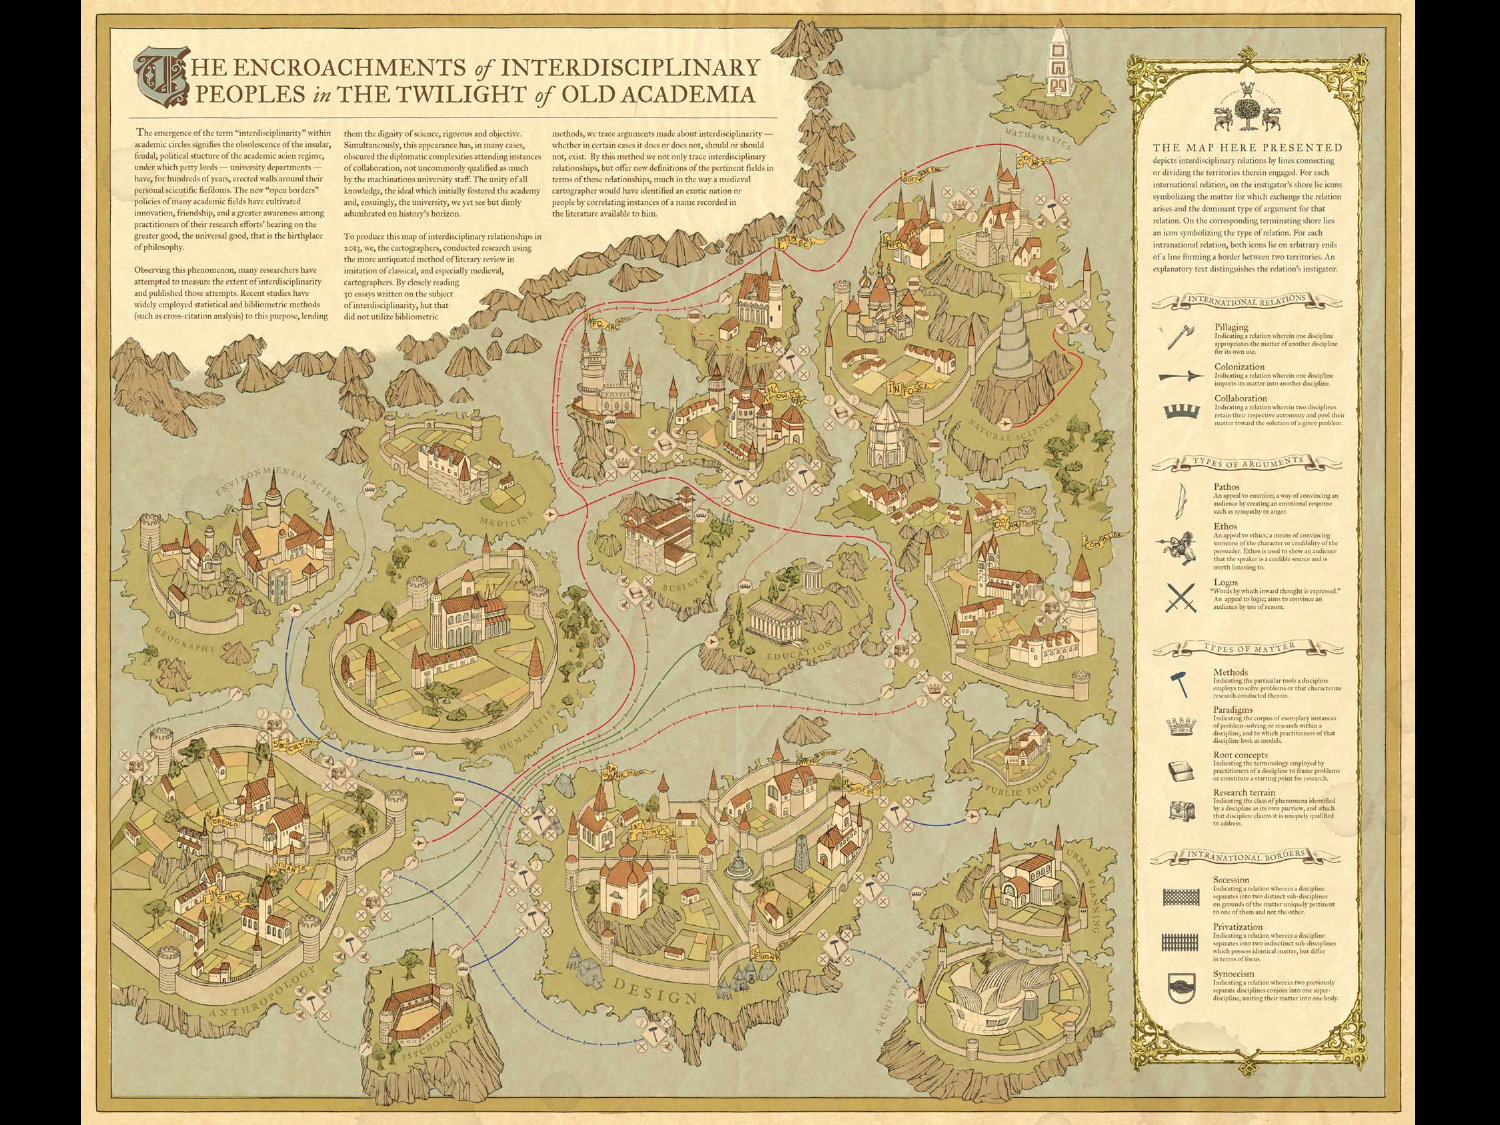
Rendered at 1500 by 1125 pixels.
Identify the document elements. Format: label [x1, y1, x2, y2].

picture [80, 0, 1416, 1125]
